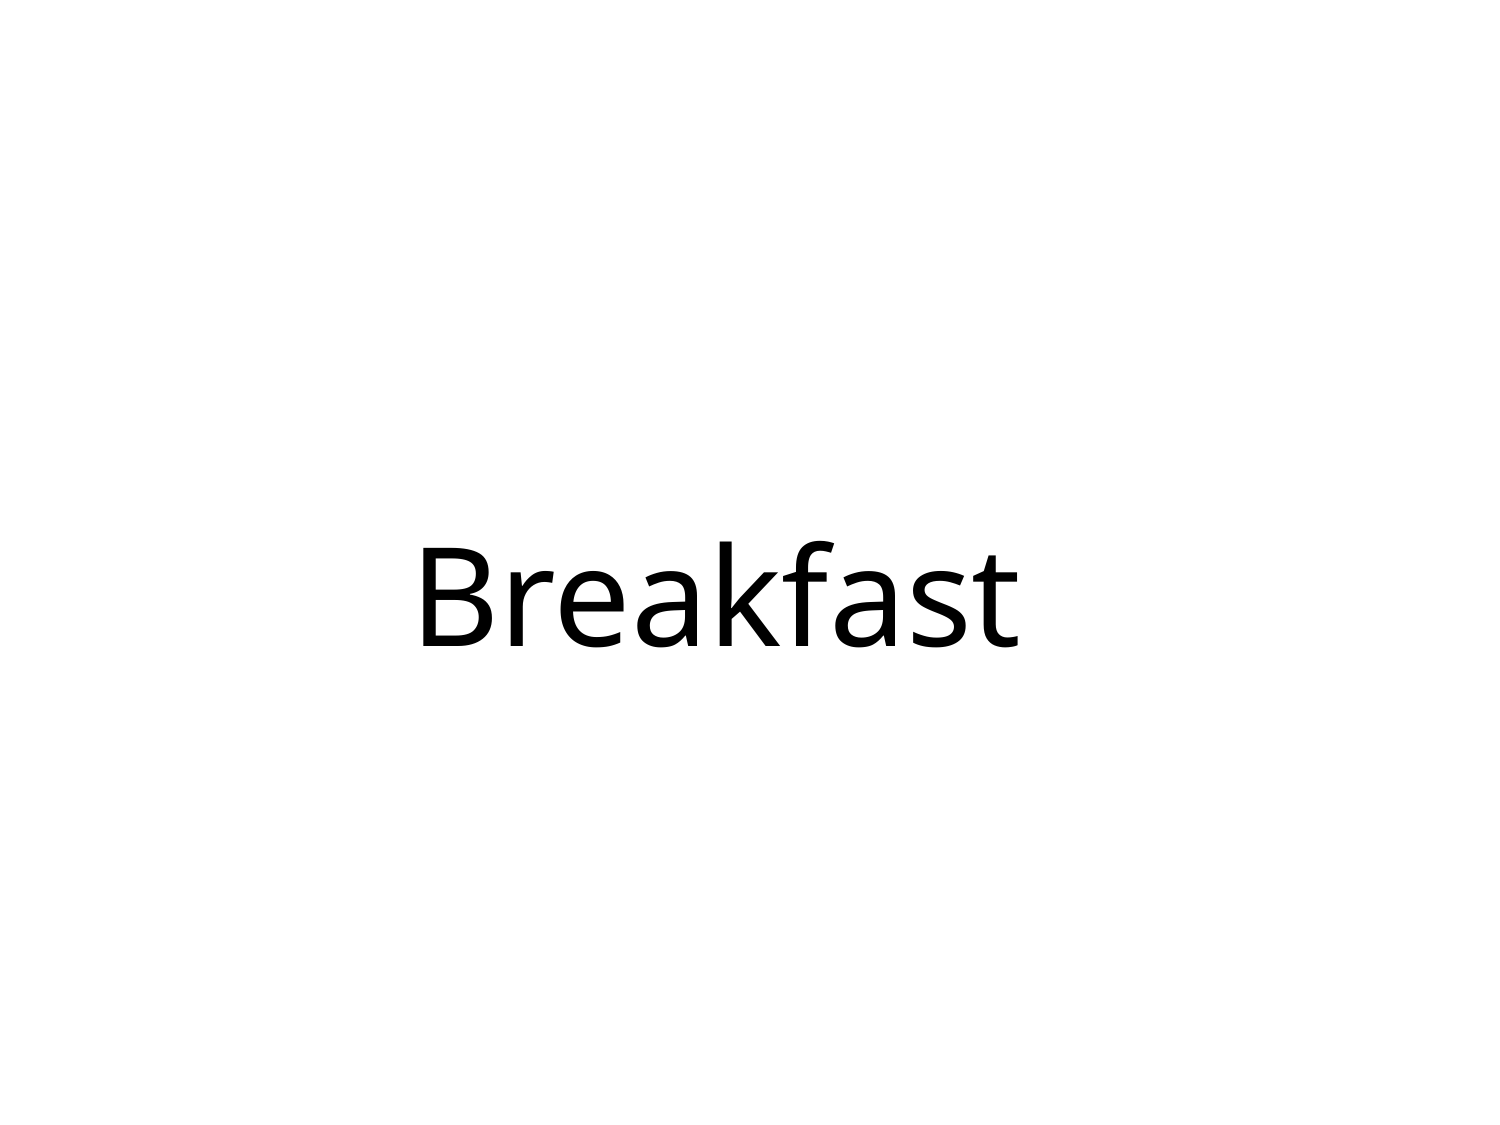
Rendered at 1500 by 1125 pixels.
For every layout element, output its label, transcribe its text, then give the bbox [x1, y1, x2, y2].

text_box Breakfast [395, 456, 1376, 681]
